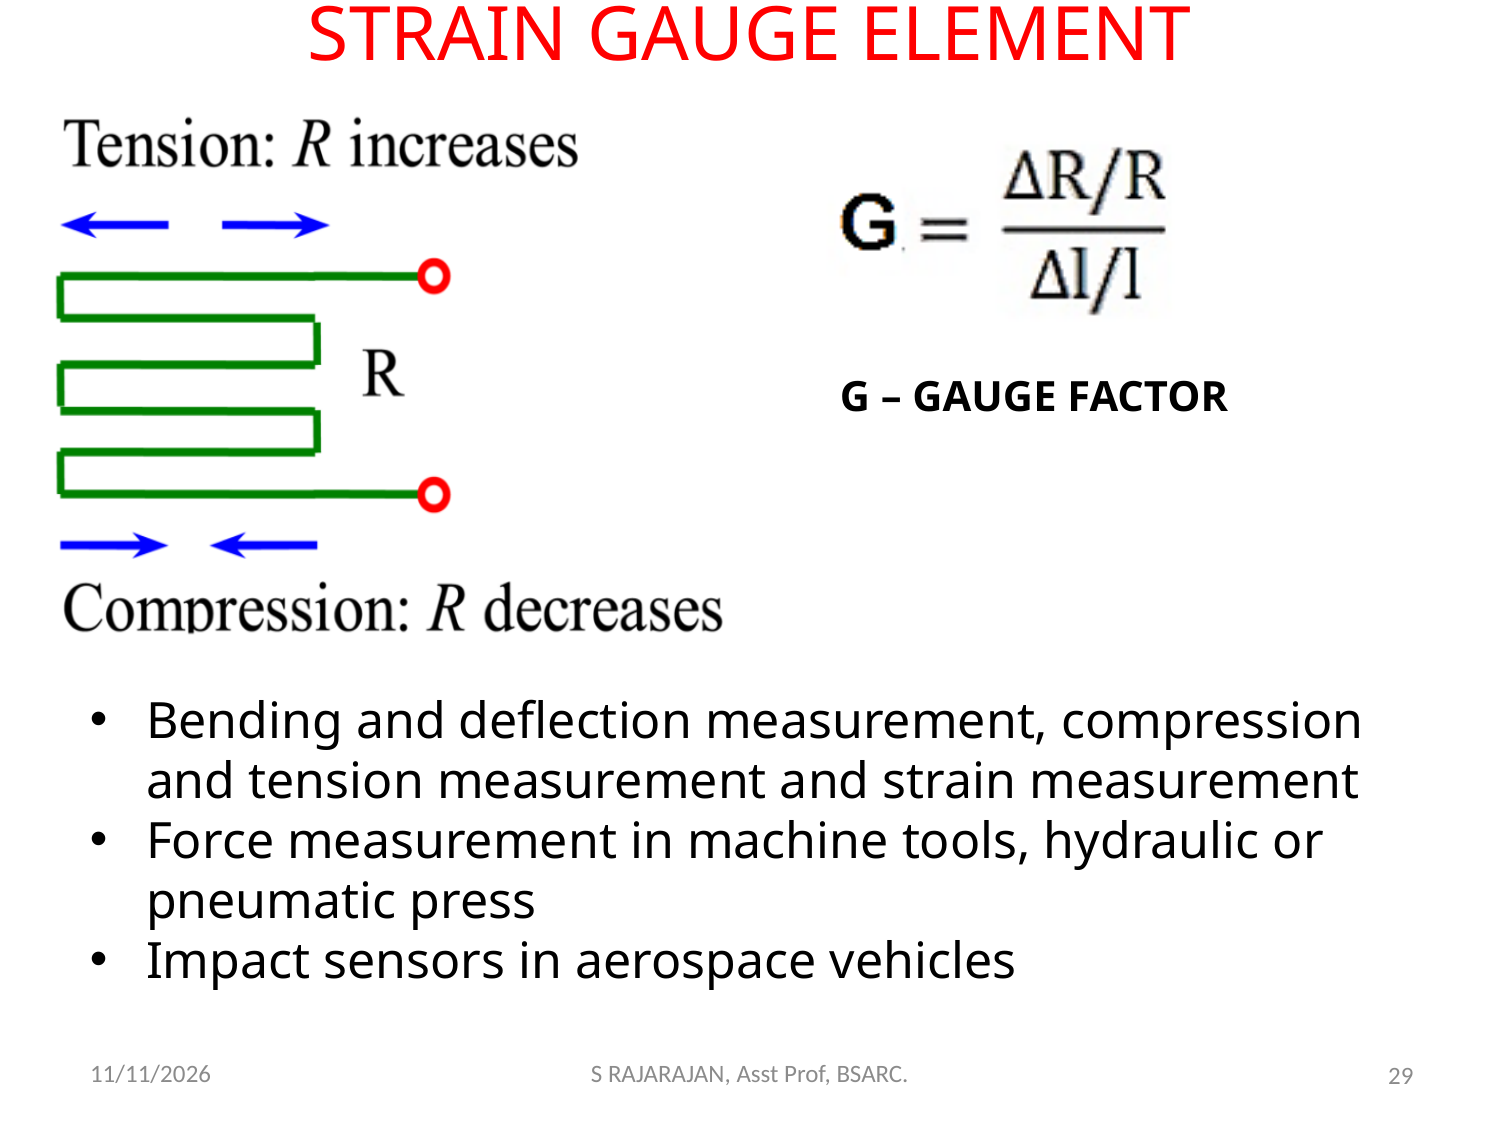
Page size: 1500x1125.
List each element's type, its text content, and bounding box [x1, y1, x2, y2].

picture [824, 135, 1209, 348]
picture [49, 110, 727, 638]
title STRAIN GAUGE ELEMENT [0, 87, 1500, 175]
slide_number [75, 1042, 425, 1103]
text_box G – GAUGE FACTOR [824, 362, 1275, 428]
slide_number 29 [1078, 1044, 1429, 1105]
footer S RAJARAJAN, Asst Prof, BSARC. [512, 1042, 988, 1103]
text_box Bending and deflection measurement, compression and tension measurement and strain measurement Force measurement in machine tools, hydraulic or pneumatic press Impact sensors in aerospace vehicles [75, 681, 1450, 996]
